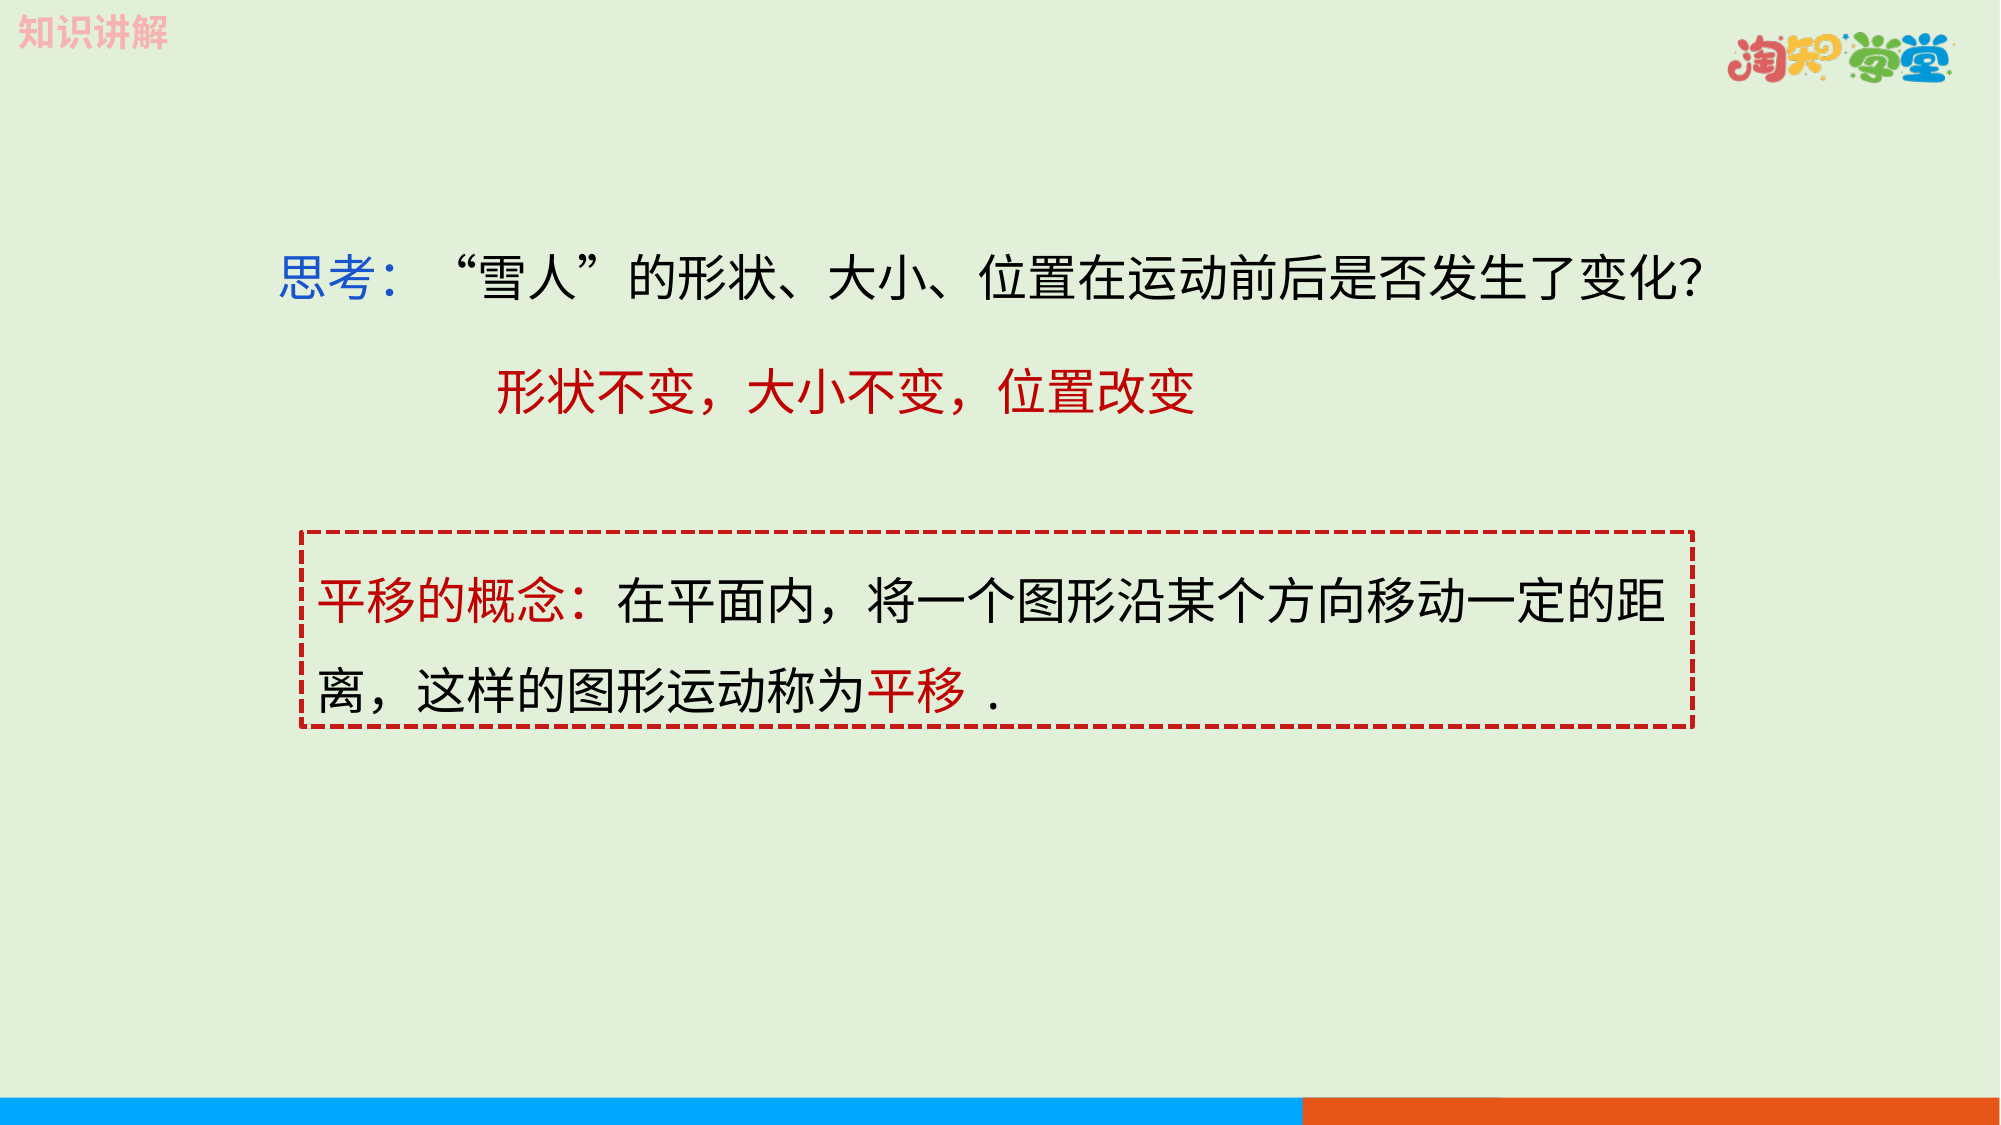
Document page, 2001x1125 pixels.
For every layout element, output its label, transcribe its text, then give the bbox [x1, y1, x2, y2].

picture [1715, 20, 1964, 96]
text_box 平移的概念：在平面内，将一个图形沿某个方向移动一定的距离，这样的图形运动称为平移. [301, 531, 1693, 727]
text_box 思考：“雪人”的形状、大小、位置在运动前后是否发生了变化？ [262, 221, 1731, 315]
text_box 形状不变，大小不变，位置改变 [481, 352, 1393, 428]
